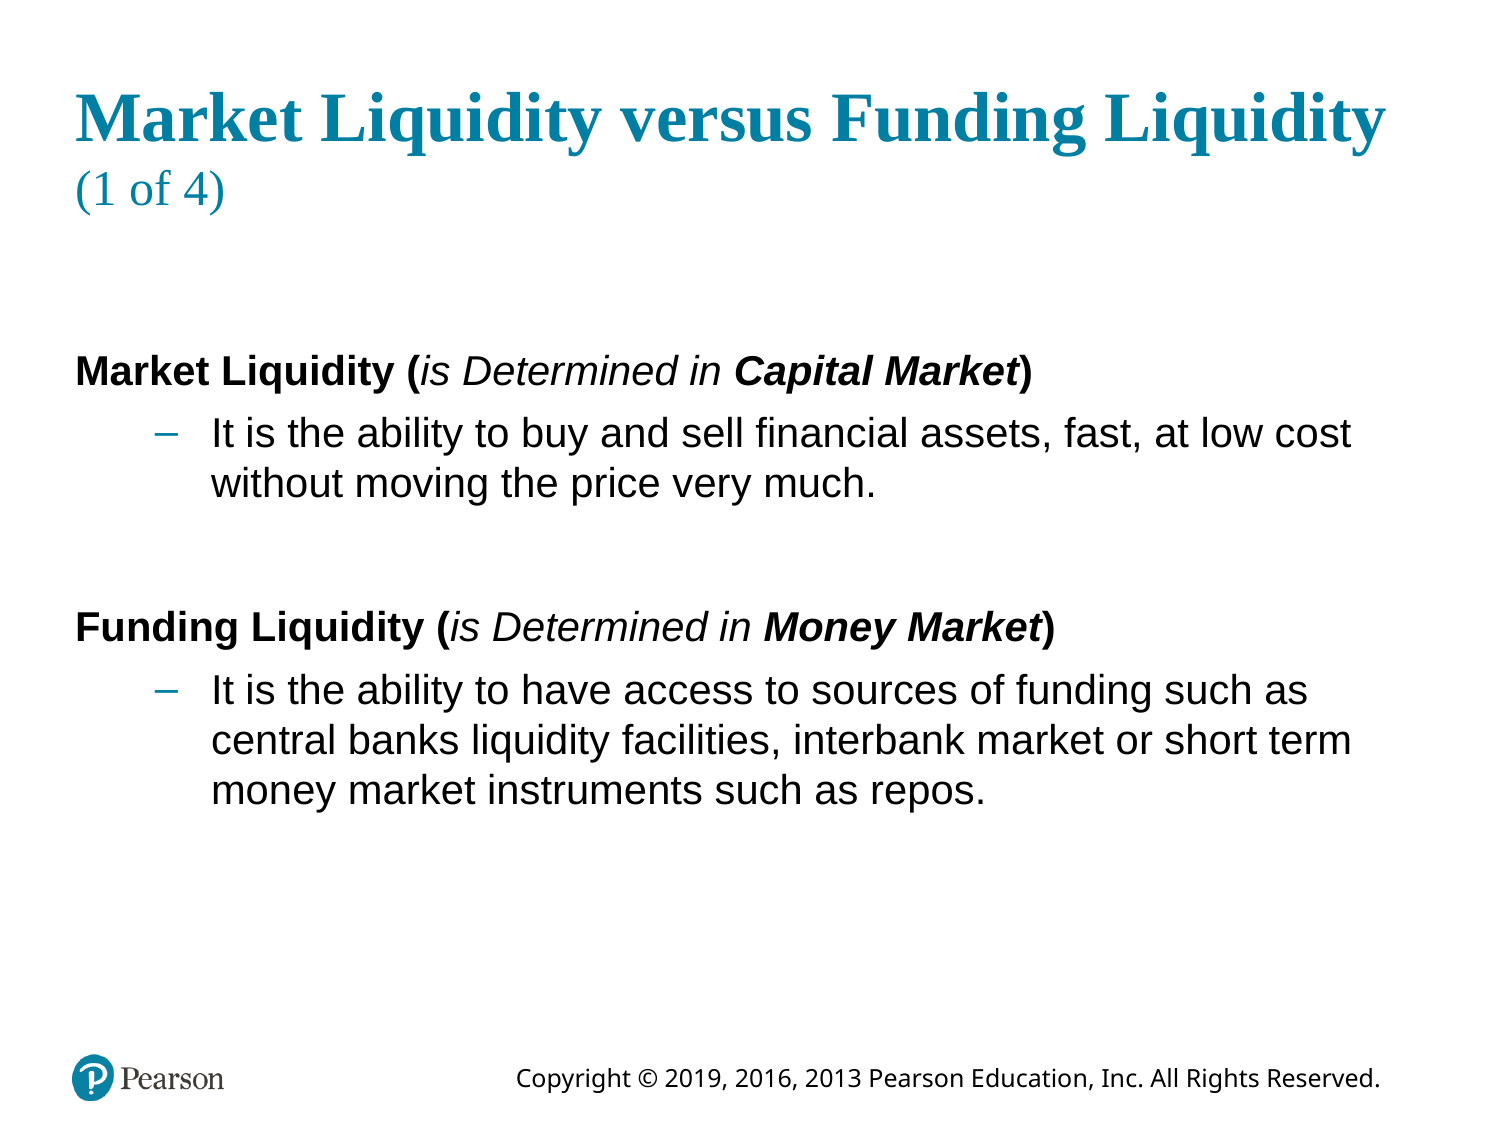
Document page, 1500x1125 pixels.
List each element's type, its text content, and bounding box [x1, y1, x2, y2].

picture [72, 1087, 83, 1101]
picture [72, 1054, 89, 1072]
list Market Liquidity (is Determined in Capital Market) It is the ability to buy and sell financial assets, fast, at low cost without moving the price very much. Funding Liquidity (is Determined in Money Market) It is the ability to have access to sources of funding such as central banks liquidity facilities, interbank market or short term money market instruments such as repos. [75, 262, 1425, 1005]
title Market Liquidity versus Funding Liquidity (1 of 4) [75, 35, 1425, 216]
picture [99, 1054, 224, 1101]
picture [81, 1064, 107, 1089]
